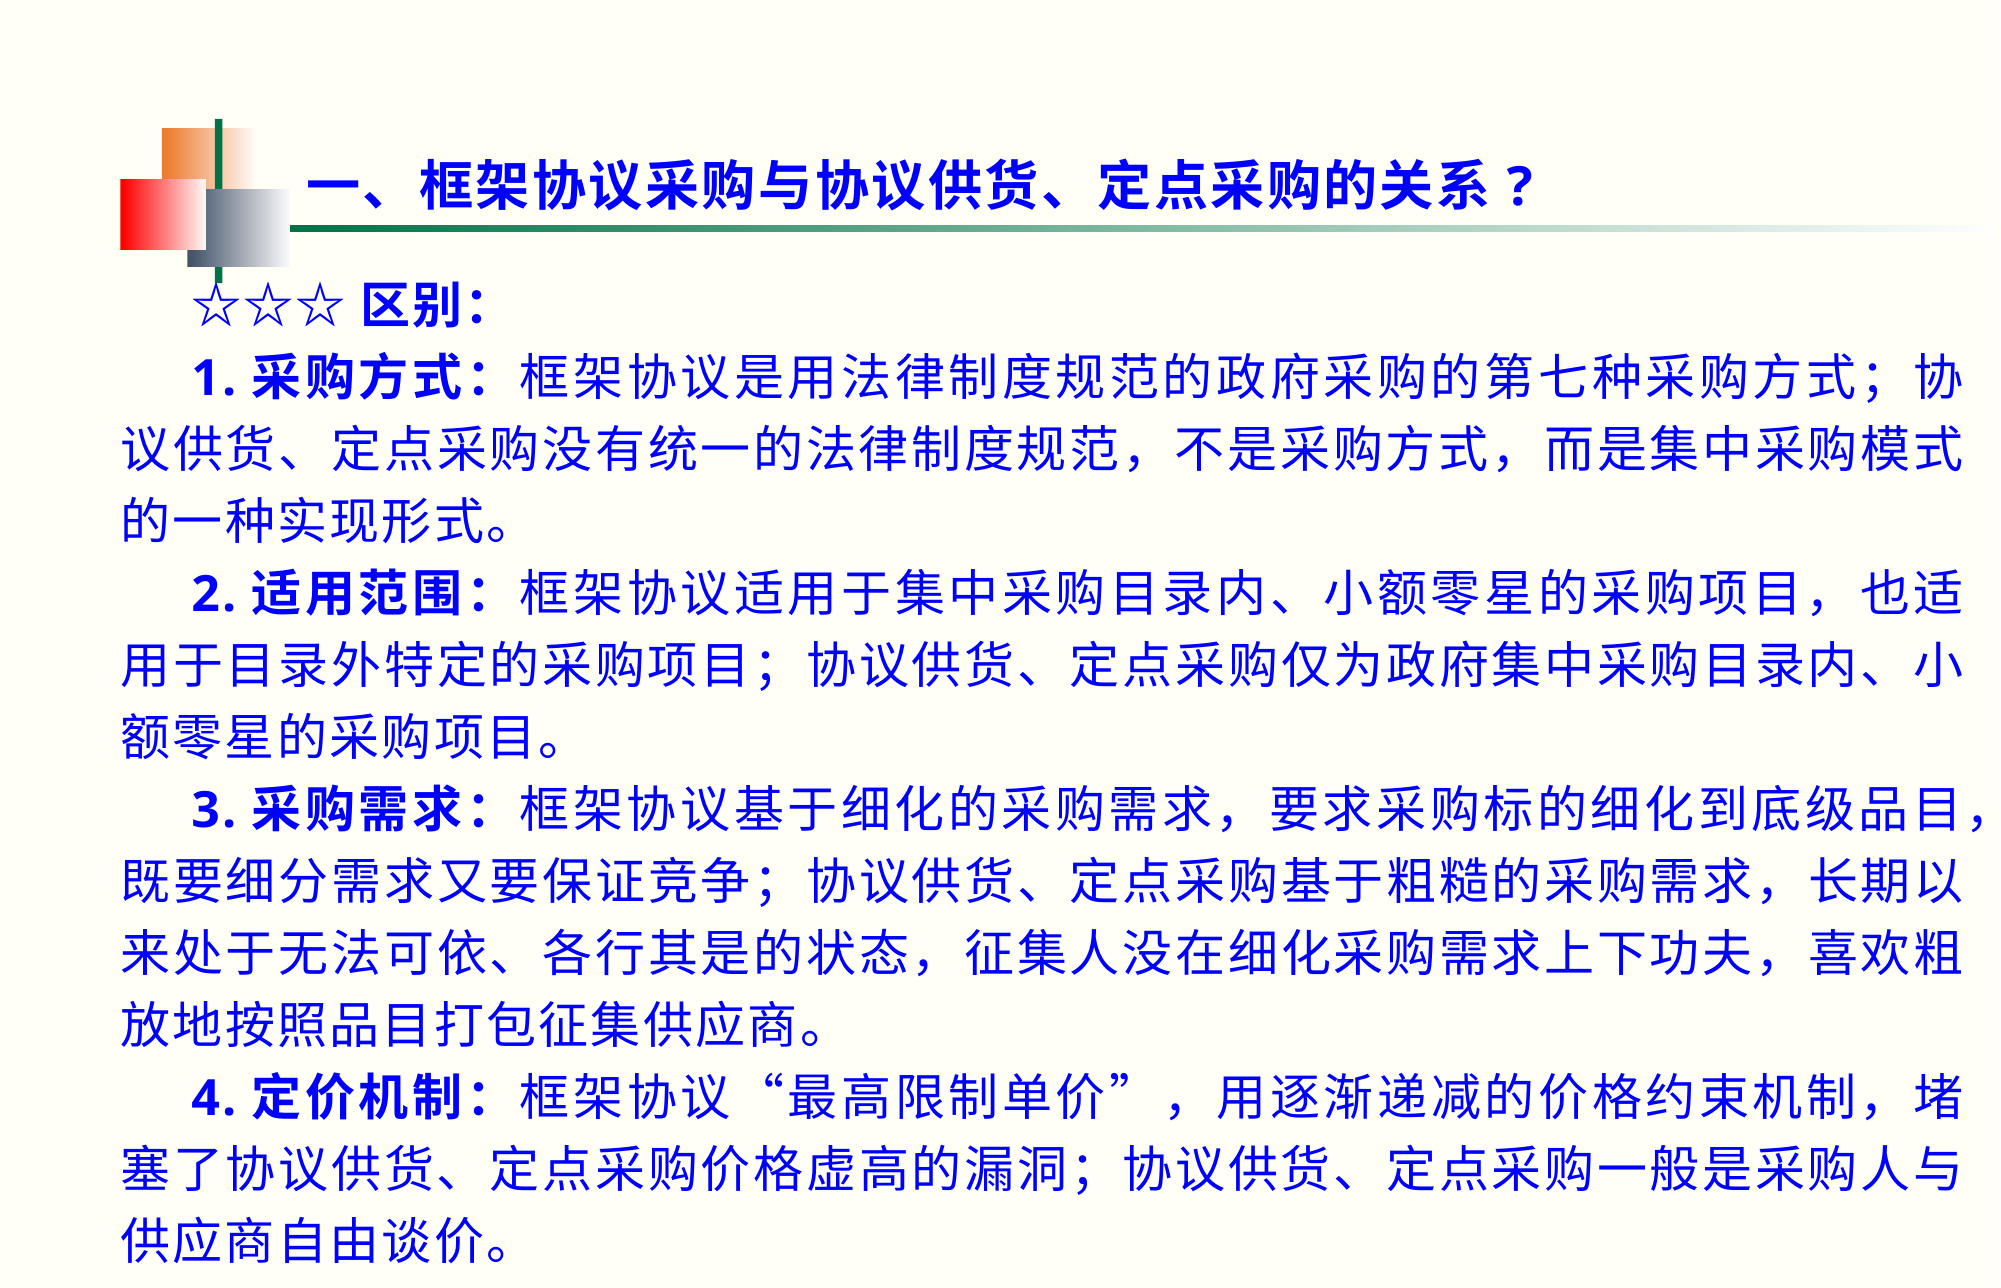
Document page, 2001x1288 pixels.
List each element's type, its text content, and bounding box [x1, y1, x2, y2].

list 一、框架协议采购与协议供货、定点采购的关系? [291, 133, 1584, 243]
list ☆☆☆区别： 1.采购方式：框架协议是用法律制度规范的政府采购的第七种采购方式；协议供货、定点采购没有统一的法律制度规范，不是采购方式，而是集中采购模式的一种实现形式。 2.适用范围：框架协议适用于集中采购目录内、小额零星的采购项目，也适用于目录外特定的采购项目；协议供货、定点采购仅为政府集中采购目录内、小额零星的采购项目。 3.采购需求：框架协议基于细化的采购需求，要求采购标的细化到底级品目，既要细分需求又要保证竞争；协议供货、定点采购基于粗糙的采购需求，长期以来处于无法可依、各行其是的状态，征集人没在细化采购需求上下功夫，喜欢粗放地按照品目打包征集供应商。 4.定价机制：框架协议“最高限制单价”，用逐渐递减的价格约束机制，堵塞了协议供货、定点采购价格虚高的漏洞；协议供货、定点采购一般是采购人与供应商自由谈价。 [105, 253, 1981, 1246]
